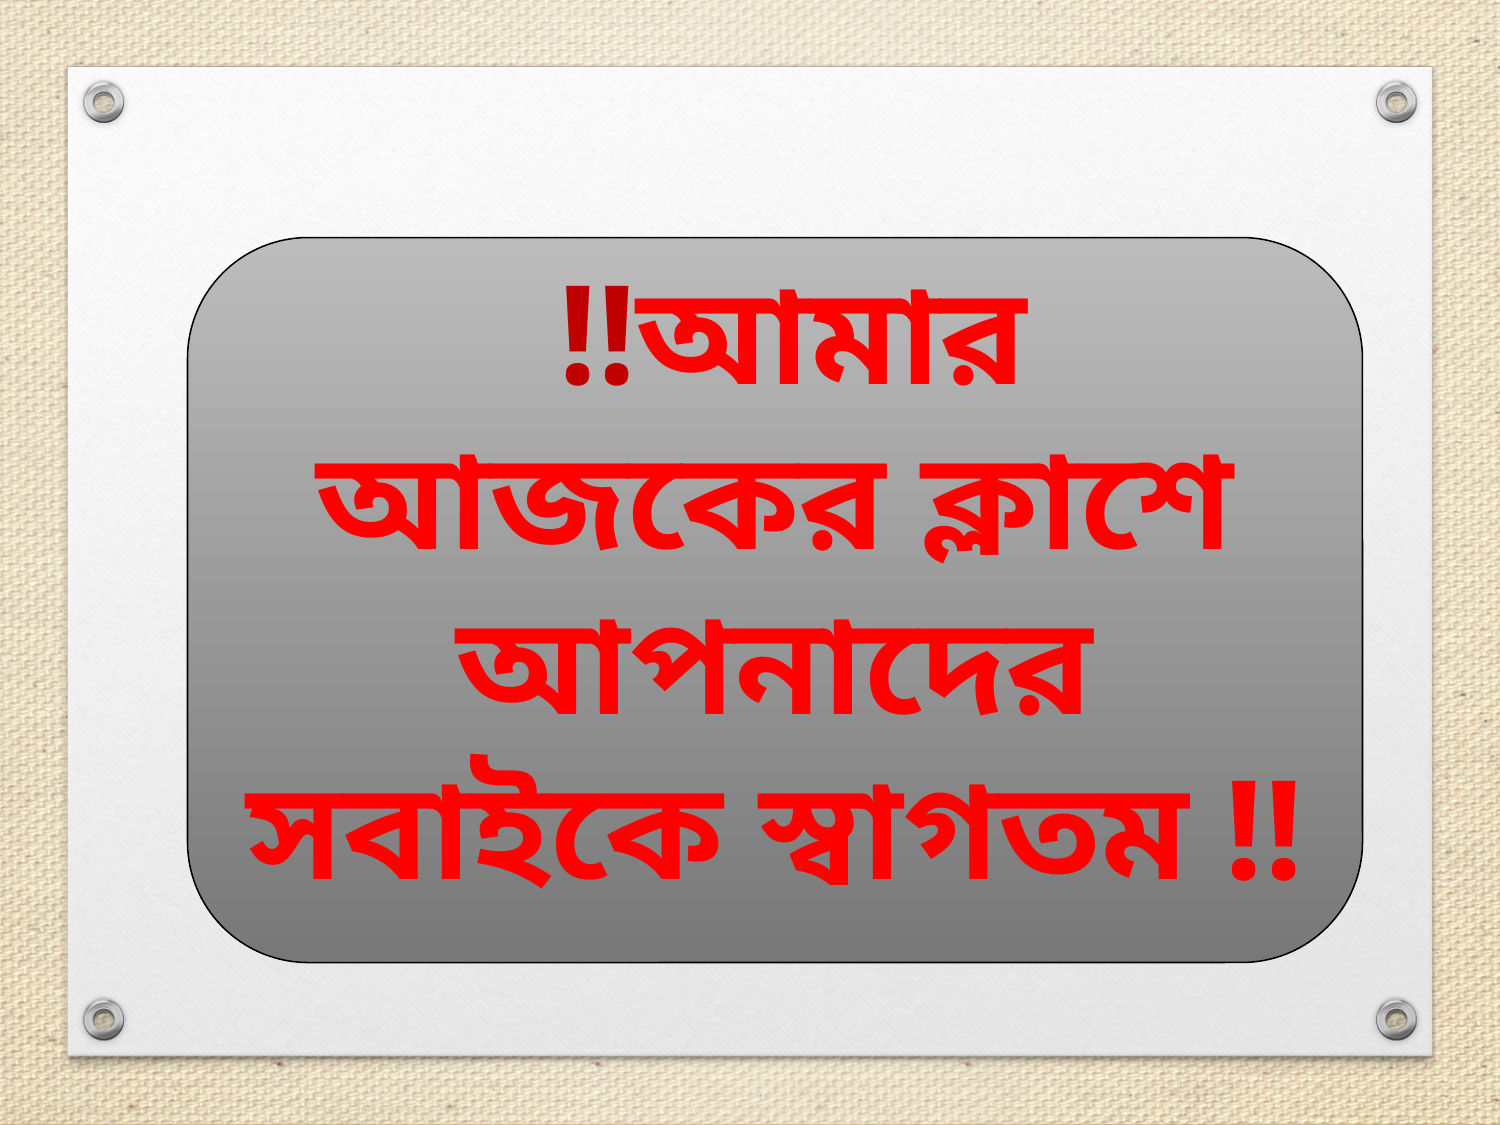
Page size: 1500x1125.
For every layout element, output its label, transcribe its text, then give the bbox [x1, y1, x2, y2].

text_box !!আমার আজকের ক্লাশে আপনাদের সবাইকে স্বাগতম !! [186, 236, 1364, 964]
picture [0, 0, 1500, 1125]
